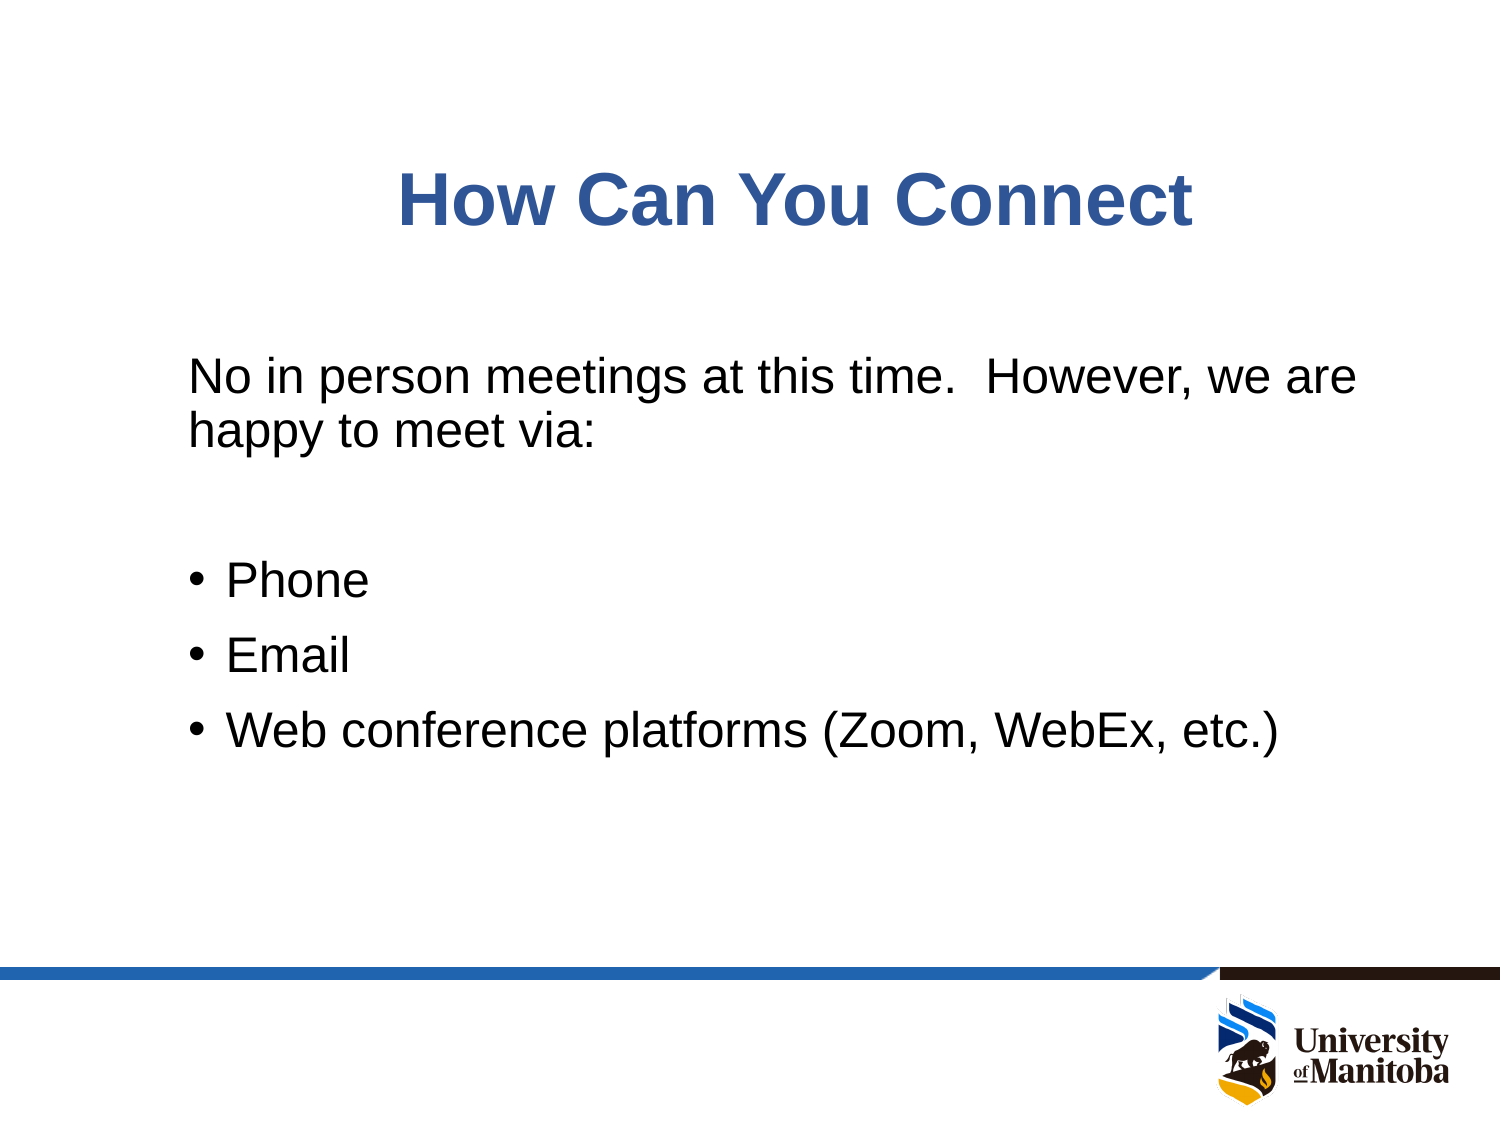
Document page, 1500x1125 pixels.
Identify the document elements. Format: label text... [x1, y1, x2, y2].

title How Can You Connect [195, 153, 1397, 234]
list No in person meetings at this time. However, we are happy to meet via: Phone Email Web conference platforms (Zoom, WebEx, etc.) [173, 343, 1376, 970]
